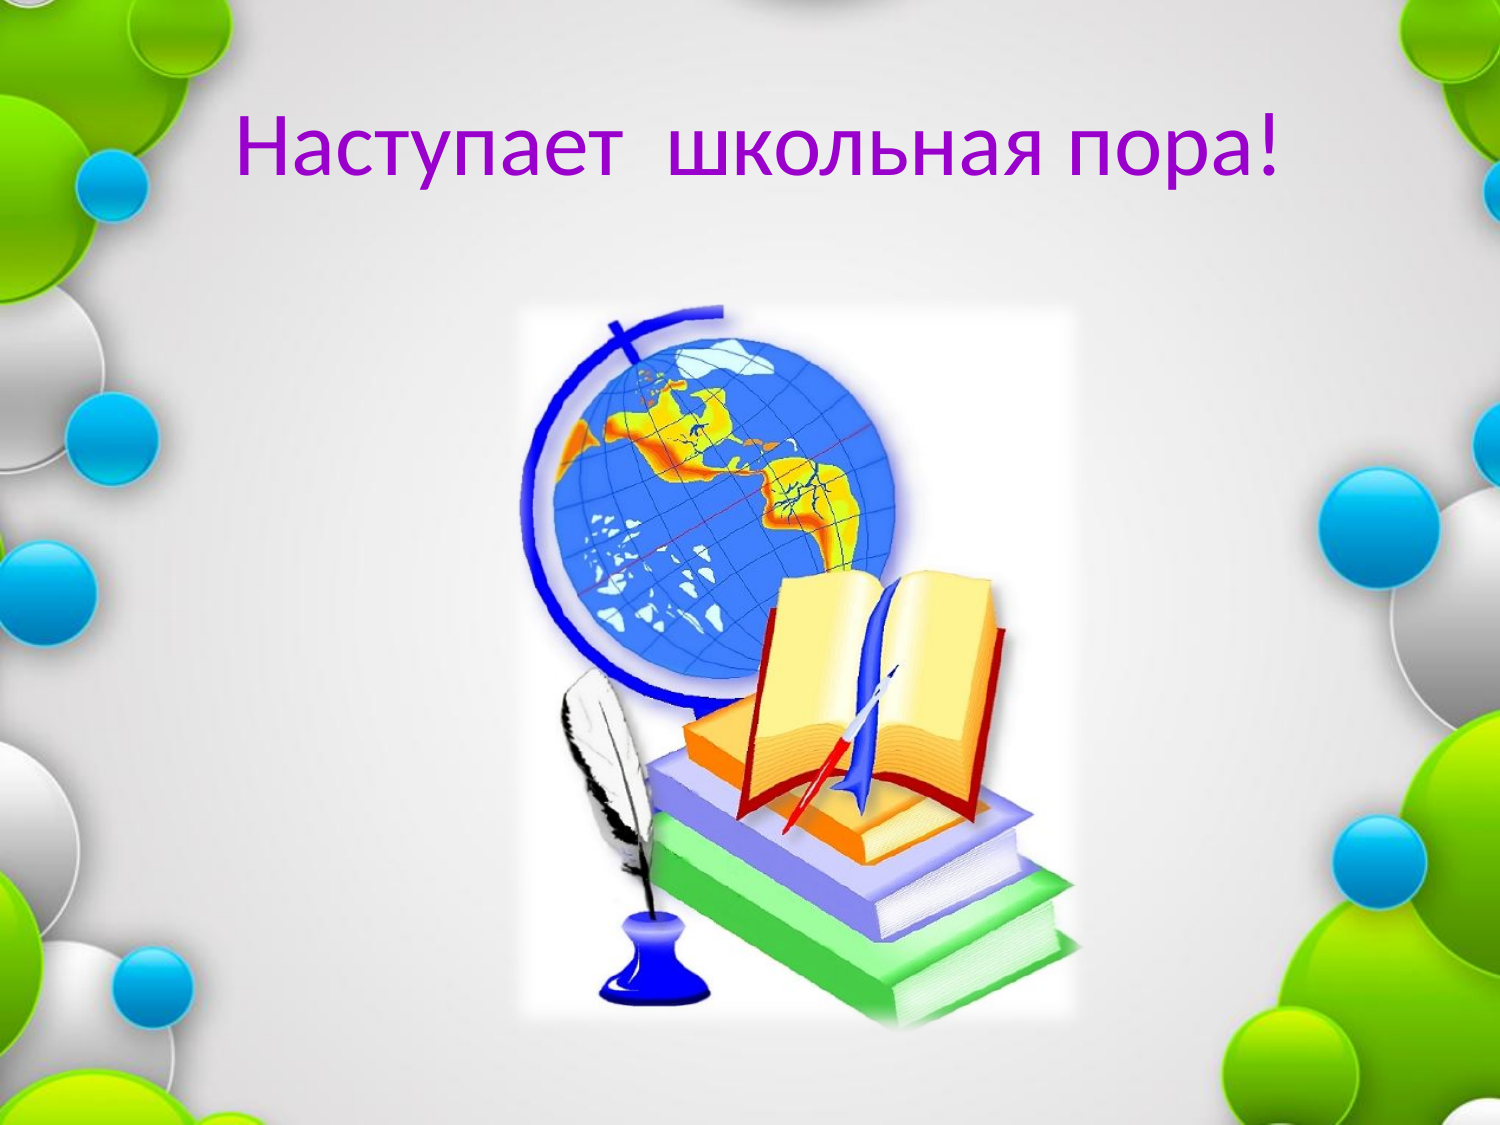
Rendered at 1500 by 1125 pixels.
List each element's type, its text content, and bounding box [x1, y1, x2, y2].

title Наступает школьная пора! [74, 44, 1426, 233]
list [502, 290, 1092, 1036]
picture [0, 0, 1500, 1125]
